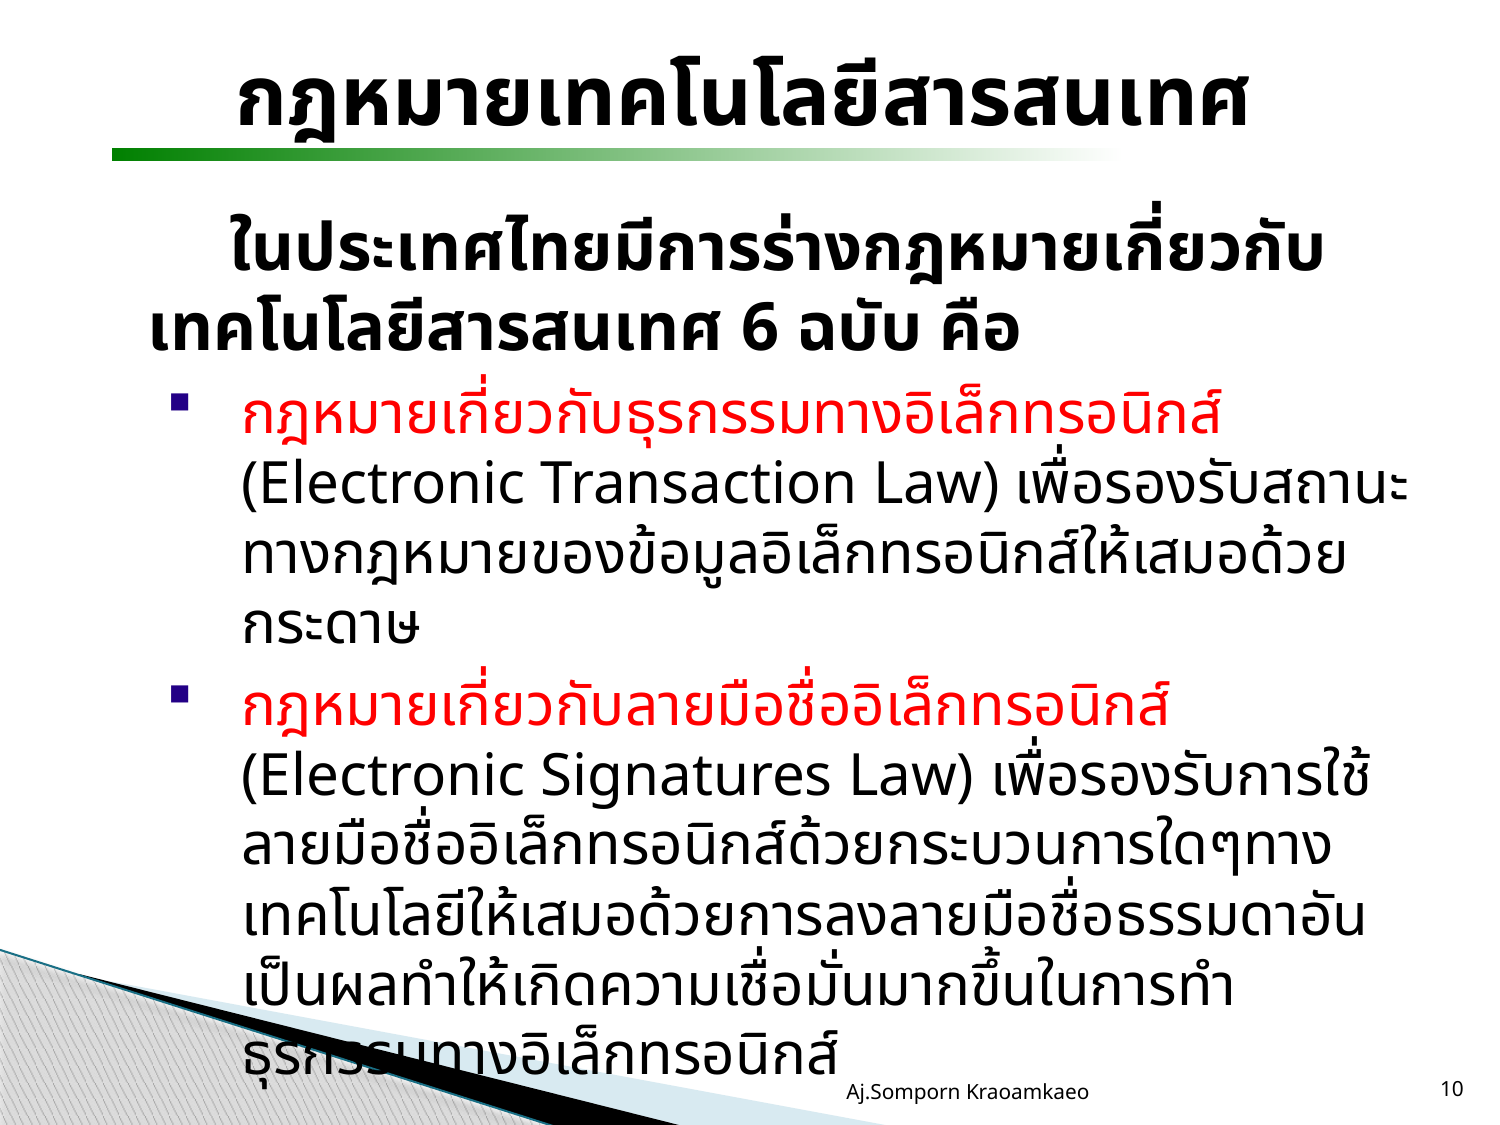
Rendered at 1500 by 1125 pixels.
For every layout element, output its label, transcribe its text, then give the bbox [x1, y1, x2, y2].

slide_number 10 [1418, 1051, 1479, 1112]
text_box [108, 144, 1392, 165]
footer Aj.Somporn Kraoamkaeo [718, 1051, 1105, 1112]
text_box ในประเทศไทยมีการร่างกฎหมายเกี่ยวกับเทคโนโลยีสารสนเทศ 6 ฉบับ คือ กฎหมายเกี่ยวกับธุรกรรมทางอิเล็กทรอนิกส์ (Electronic Transaction Law) เพื่อรองรับสถานะทางกฎหมายของข้อมูลอิเล็กทรอนิกส์ให้เสมอด้วยกระดาษ กฎหมายเกี่ยวกับลายมือชื่ออิเล็กทรอนิกส์ (Electronic Signatures Law) เพื่อรองรับการใช้ลายมือชื่ออิเล็กทรอนิกส์ด้วยกระบวนการใดๆทางเทคโนโลยีให้เสมอด้วยการลงลายมือชื่อธรรมดาอันเป็นผลทำให้เกิดความเชื่อมั่นมากขึ้นในการทำธุรกรรมทางอิเล็กทรอนิกส์ [76, 196, 1436, 1000]
text_box กฎหมายเทคโนโลยีสารสนเทศ [29, 34, 1459, 150]
